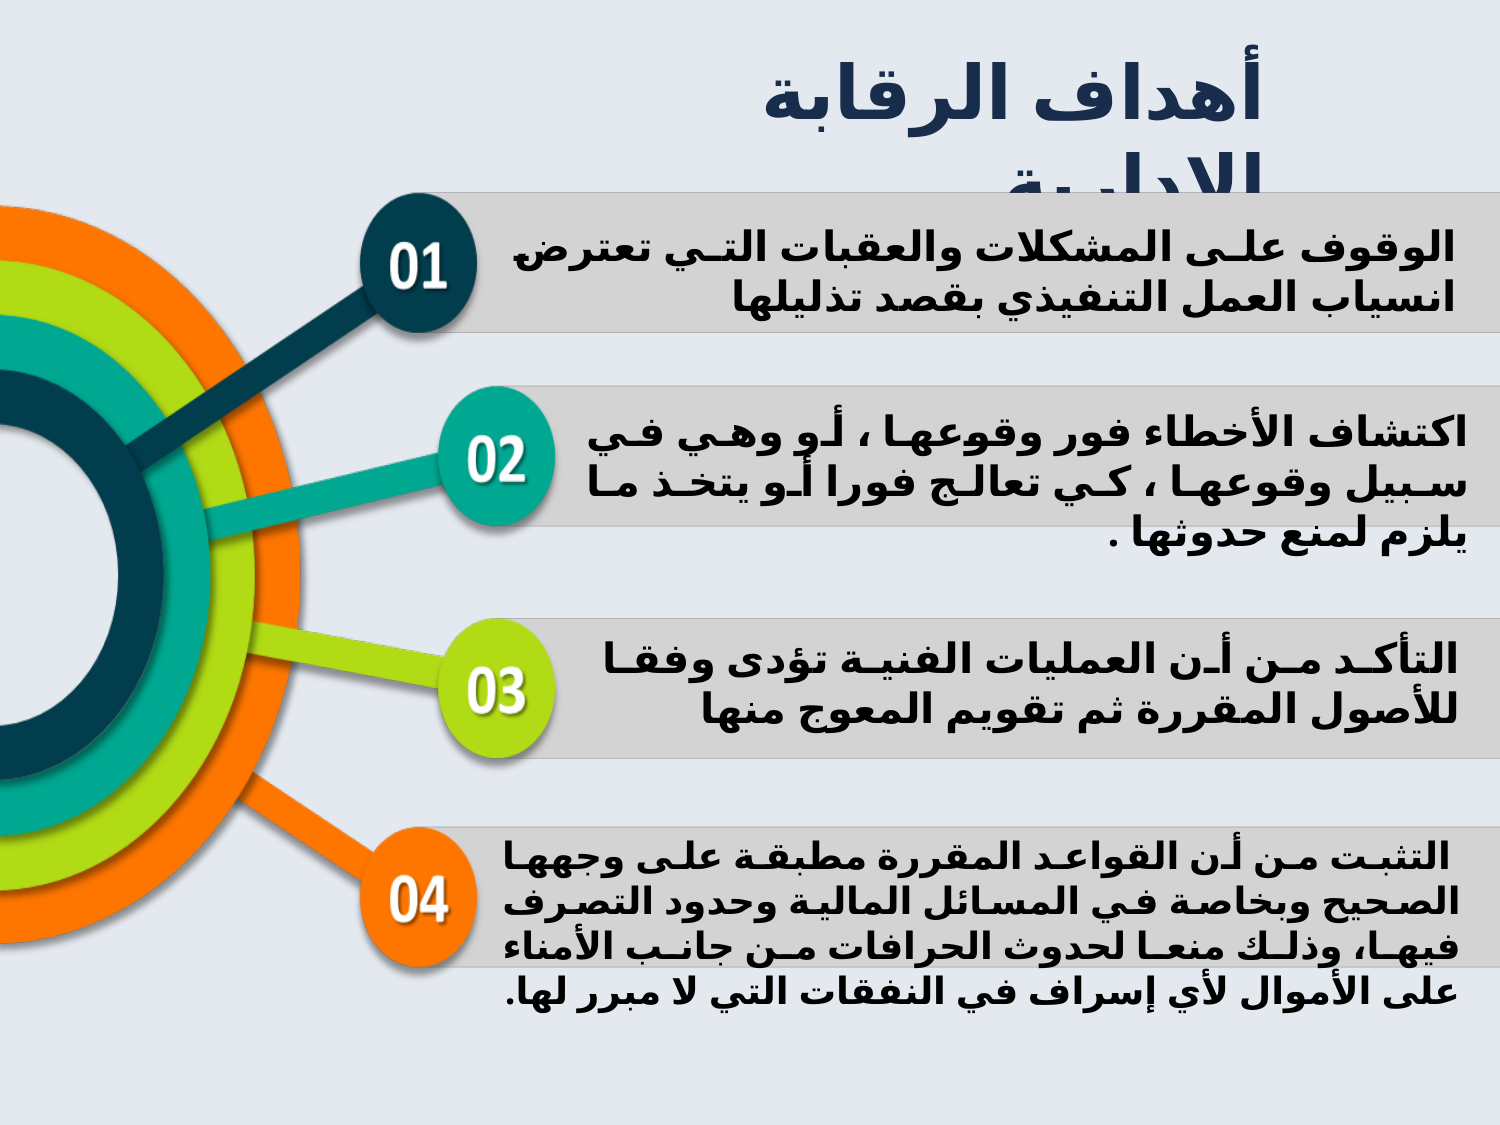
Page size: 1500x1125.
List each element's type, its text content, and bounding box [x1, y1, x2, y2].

picture [0, 189, 1500, 1011]
picture [423, 242, 447, 289]
picture [391, 242, 418, 290]
picture [0, 424, 118, 725]
text_box أهداف الرقابة الادارية [634, 37, 1281, 188]
